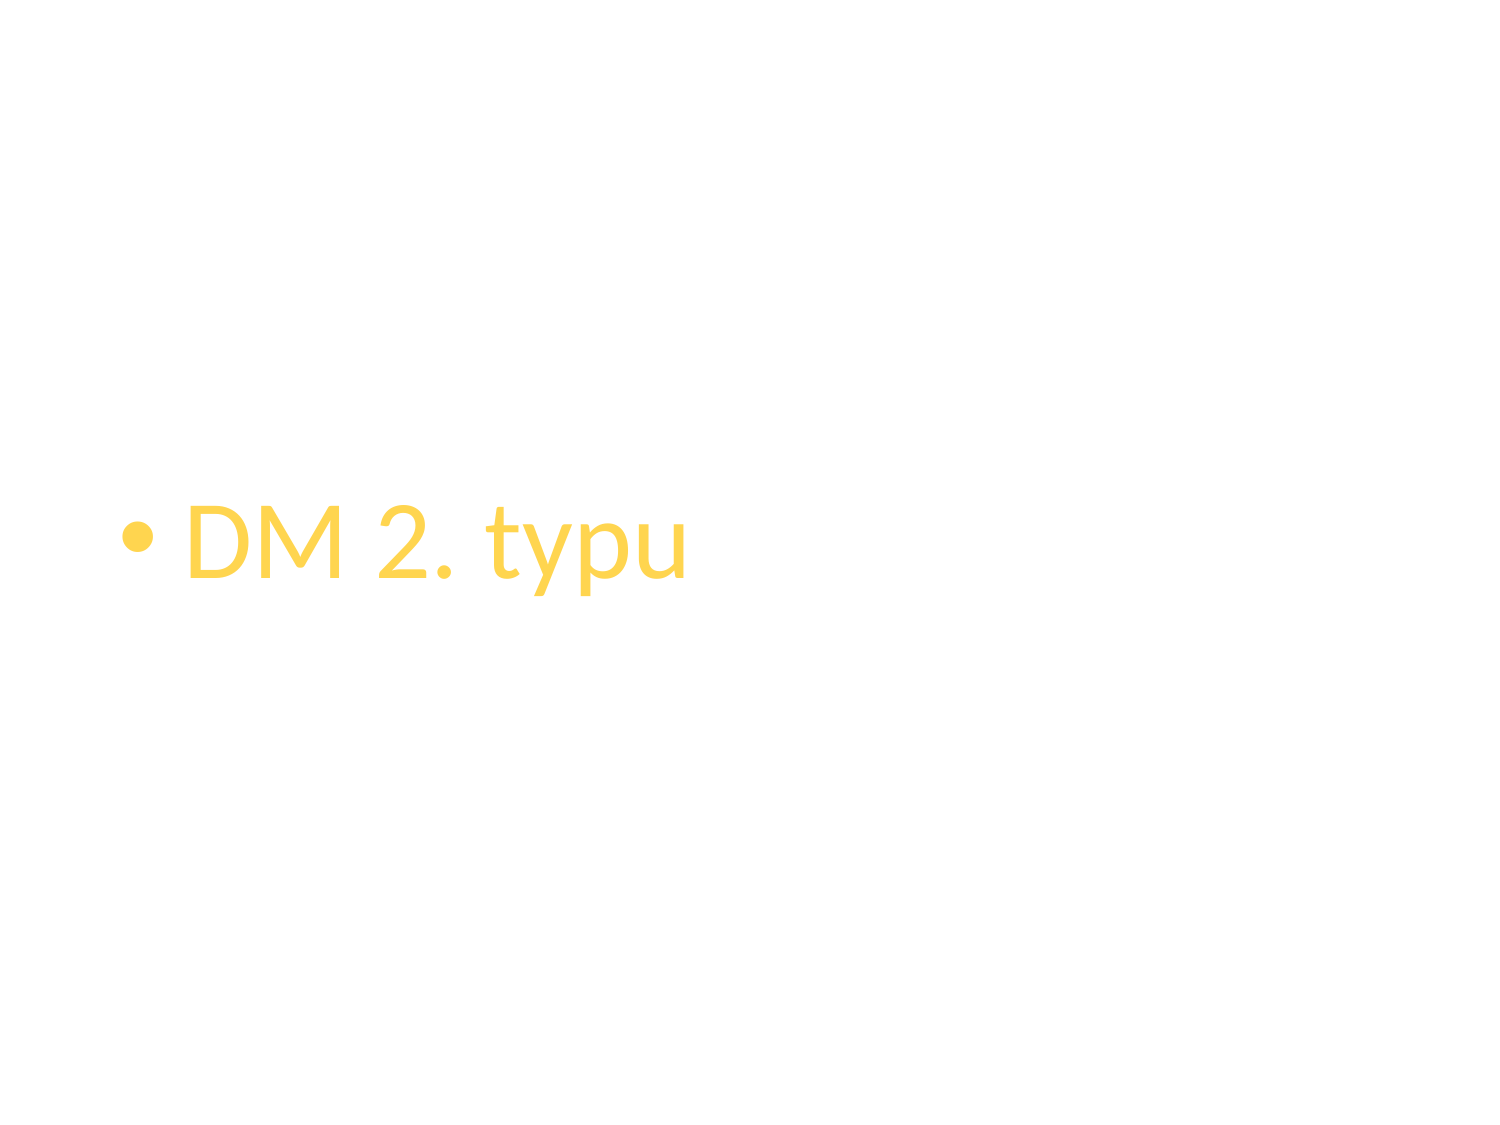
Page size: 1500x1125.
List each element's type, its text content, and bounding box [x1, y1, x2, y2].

list DM 2. typu [103, 299, 1397, 1014]
